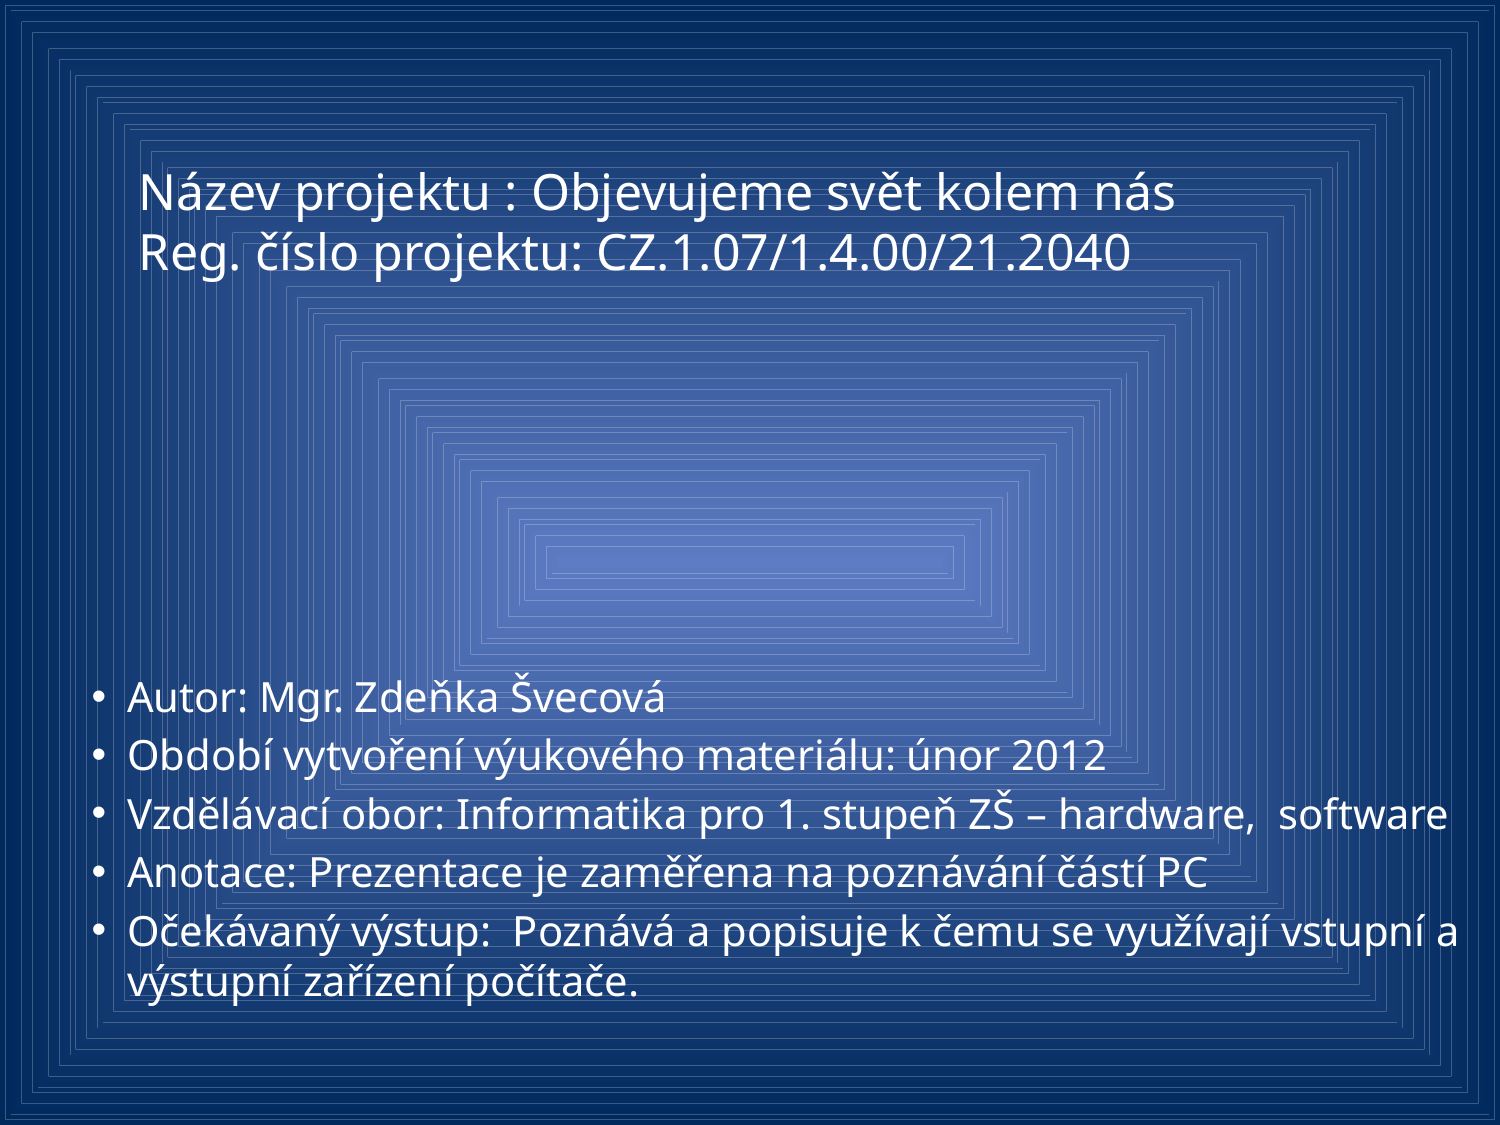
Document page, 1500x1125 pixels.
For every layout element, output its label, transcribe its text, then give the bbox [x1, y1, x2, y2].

text_box Autor: Mgr. Zdeňka Švecová Období vytvoření výukového materiálu: únor 2012 Vzdělávací obor: Informatika pro 1. stupeň ZŠ – hardware, software Anotace: Prezentace je zaměřena na poznávání částí PC Očekávaný výstup: Poznává a popisuje k čemu se využívají vstupní a výstupní zařízení počítače. [76, 408, 1483, 1071]
list Název projektu : Objevujeme svět kolem nás Reg. číslo projektu: CZ.1.07/1.4.00/21.2040 [123, 101, 1400, 349]
